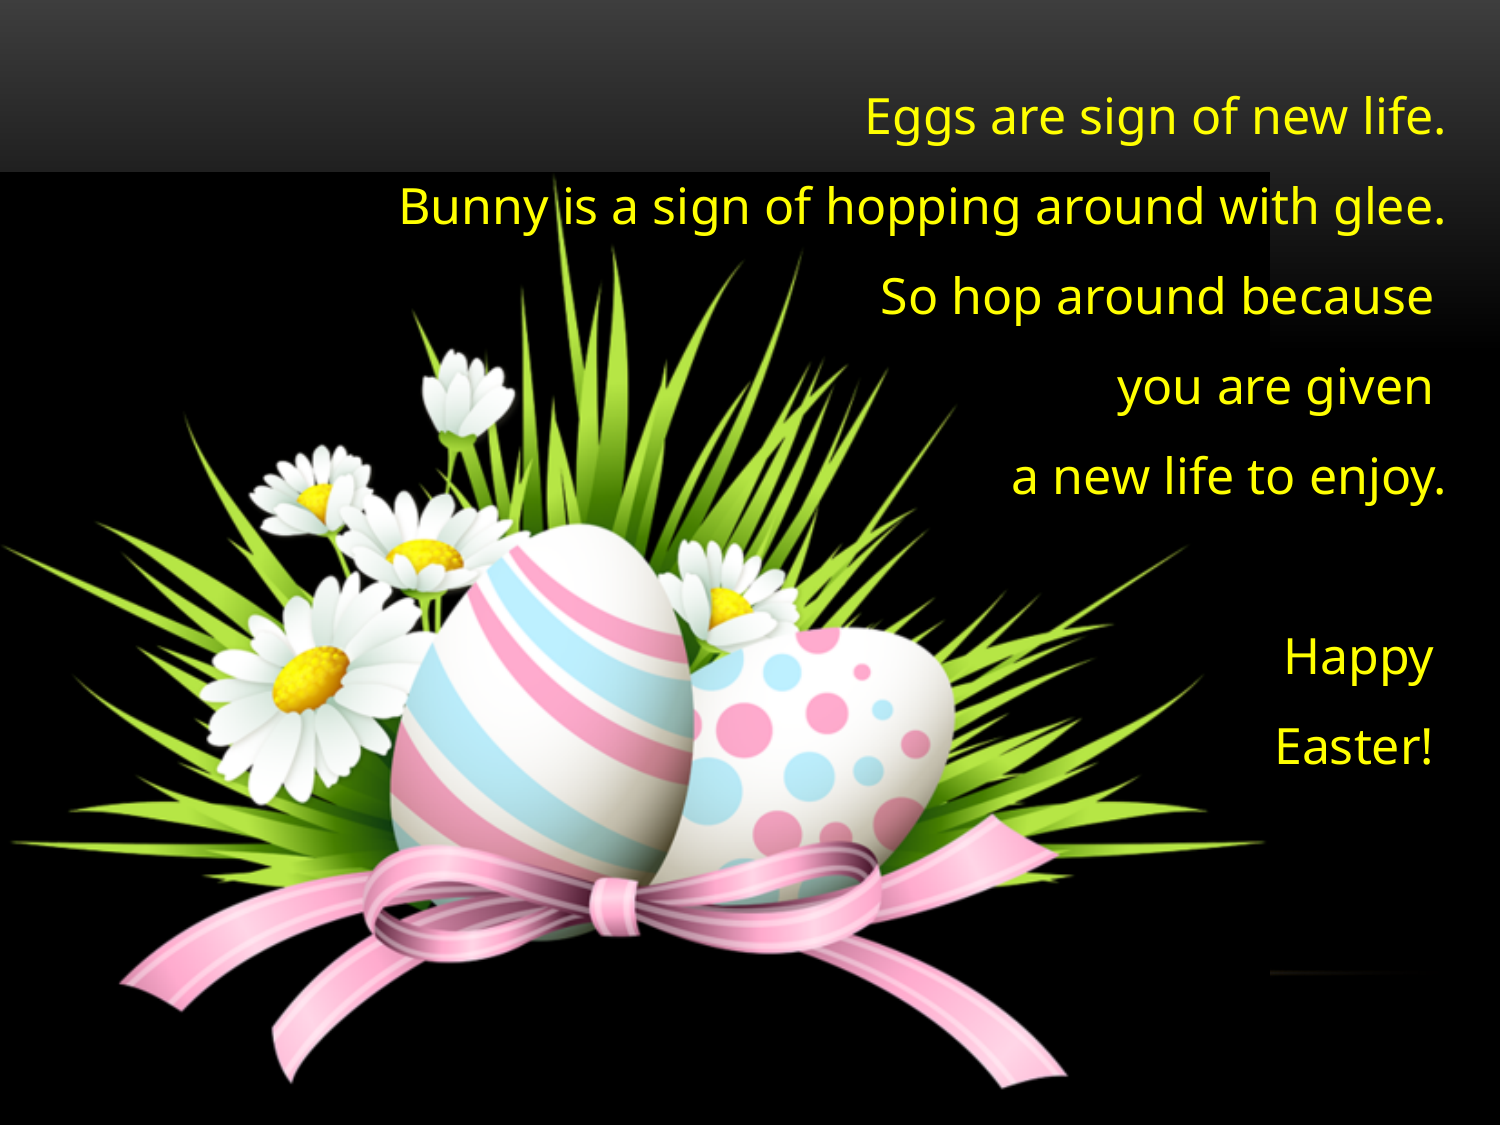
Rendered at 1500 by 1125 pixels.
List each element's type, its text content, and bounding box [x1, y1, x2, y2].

picture [0, 0, 1500, 1125]
text_box Eggs are sign of new life. Bunny is a sign of hopping around with glee. So hop around because you are given a new life to enjoy. Happy Easter! [103, 46, 1463, 782]
